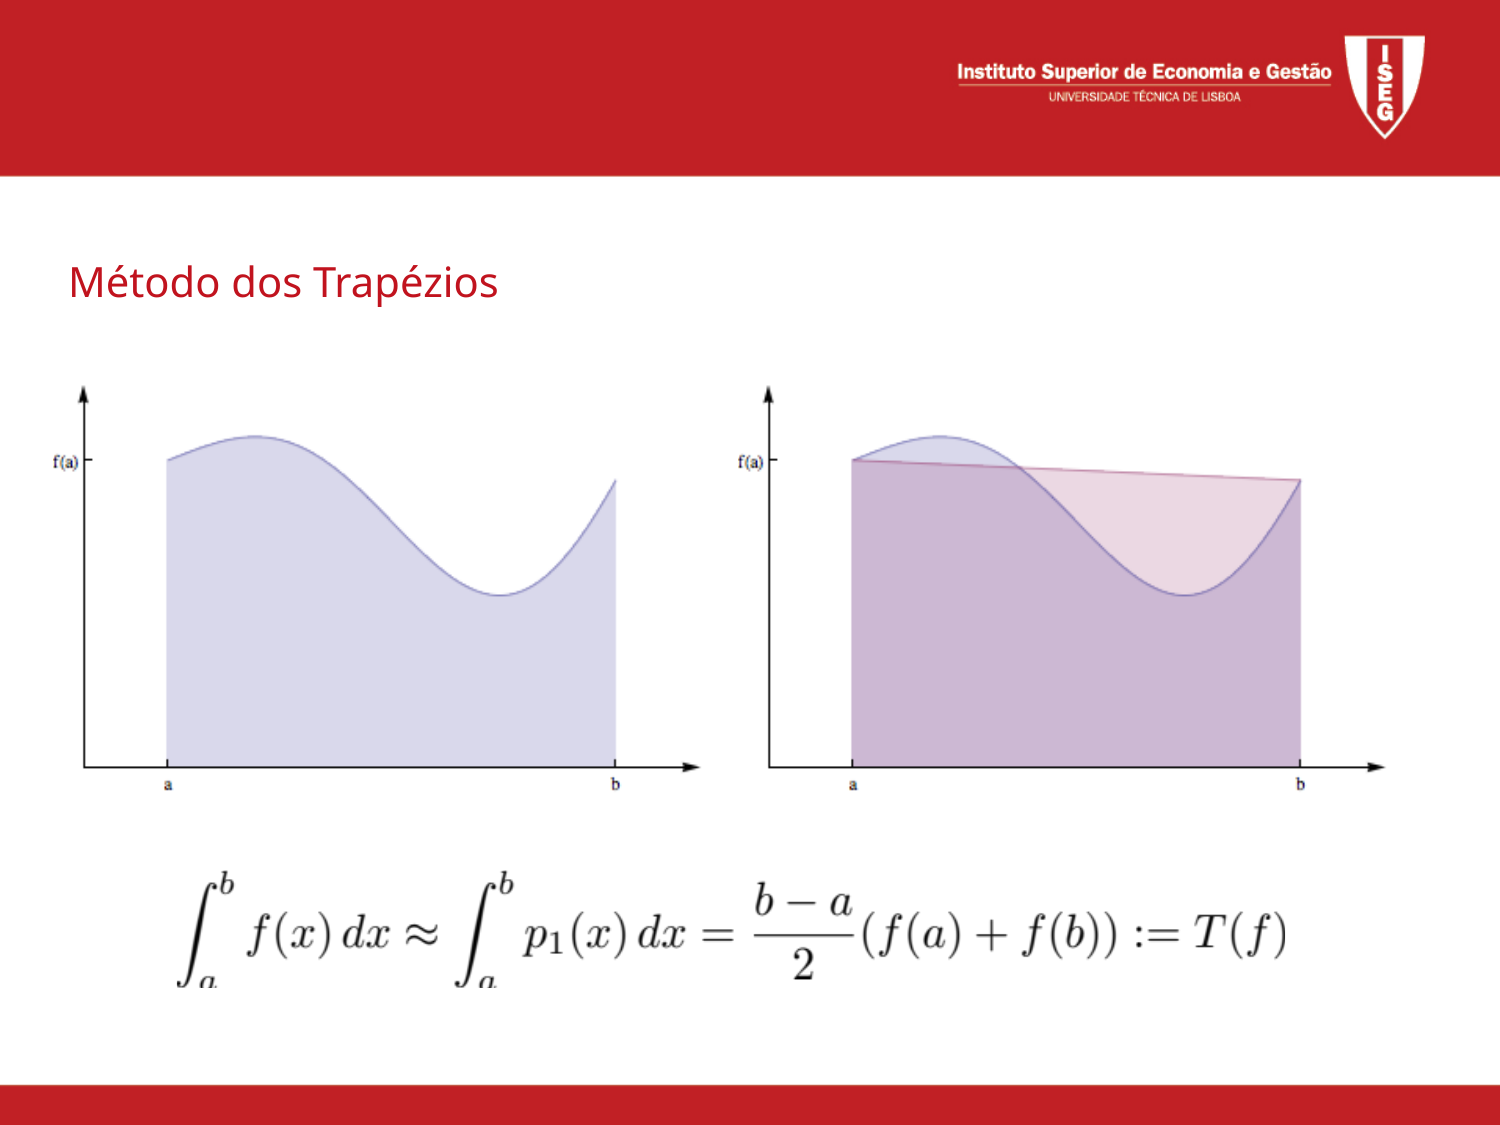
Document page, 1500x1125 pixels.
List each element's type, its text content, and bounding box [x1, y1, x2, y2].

picture [0, 0, 1500, 1125]
list Método dos Trapézios [53, 208, 573, 314]
